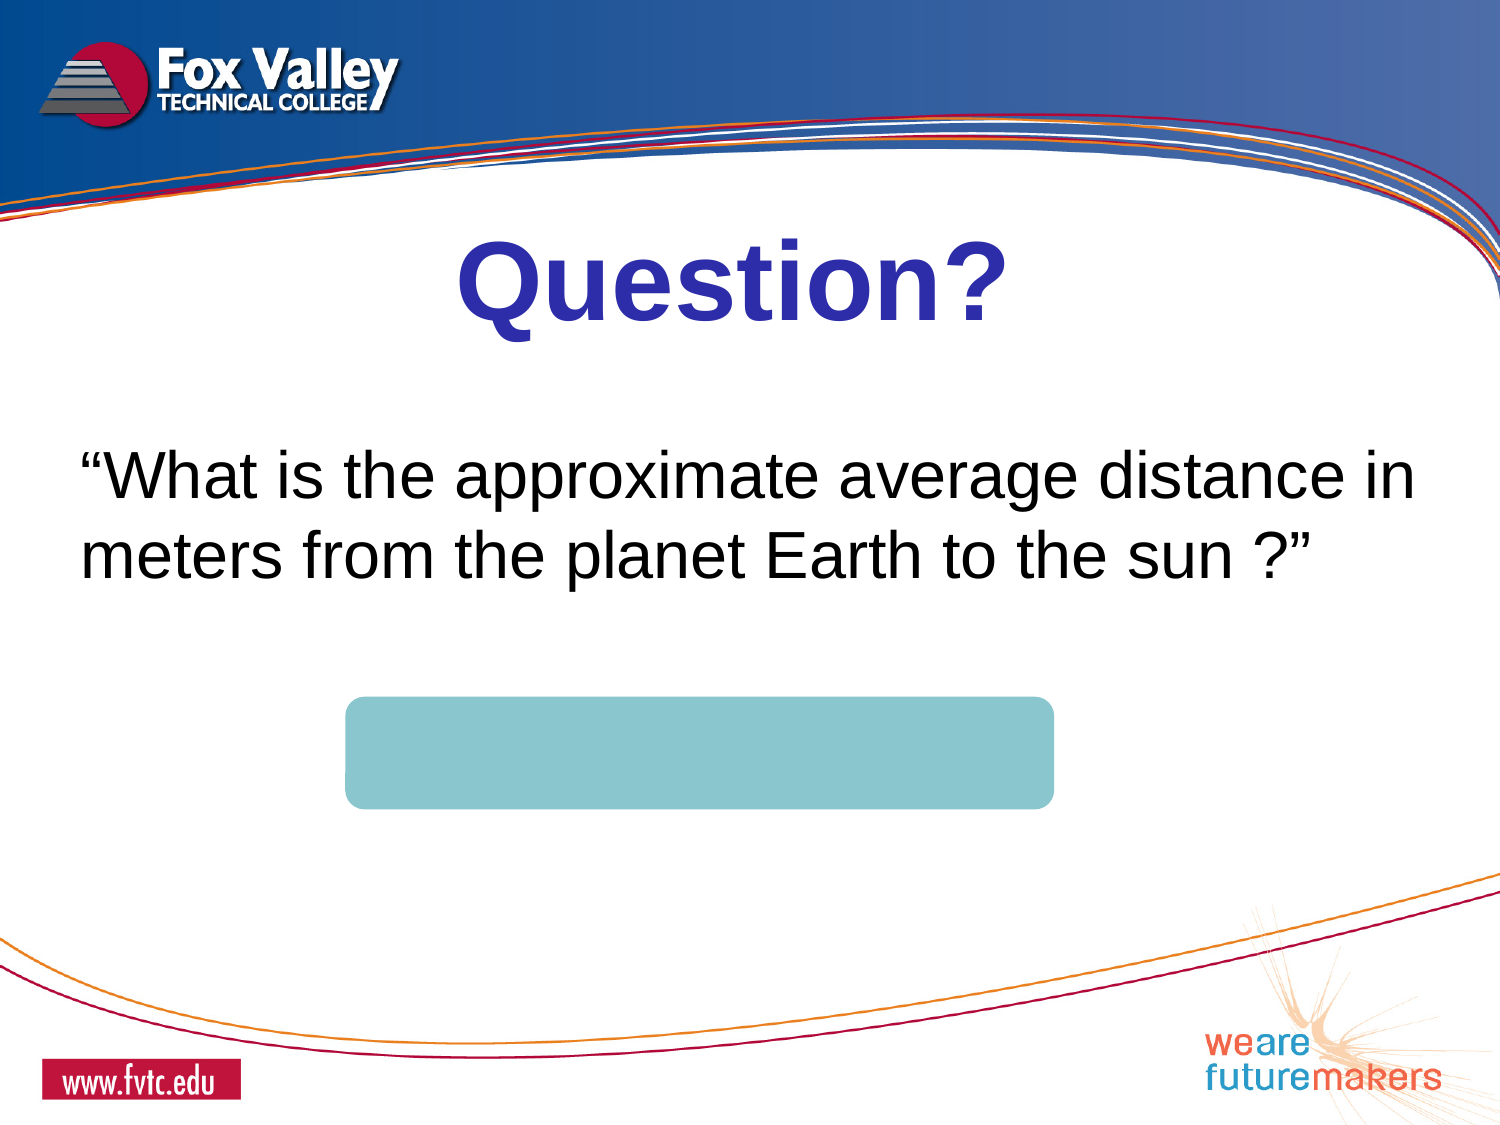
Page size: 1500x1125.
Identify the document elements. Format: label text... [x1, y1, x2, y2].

text_box [346, 697, 1054, 809]
picture [0, 0, 1500, 1125]
text_box “What is the approximate average distance in meters from the planet Earth to the sun ?” [66, 424, 1450, 600]
text_box Question? [440, 199, 1027, 350]
